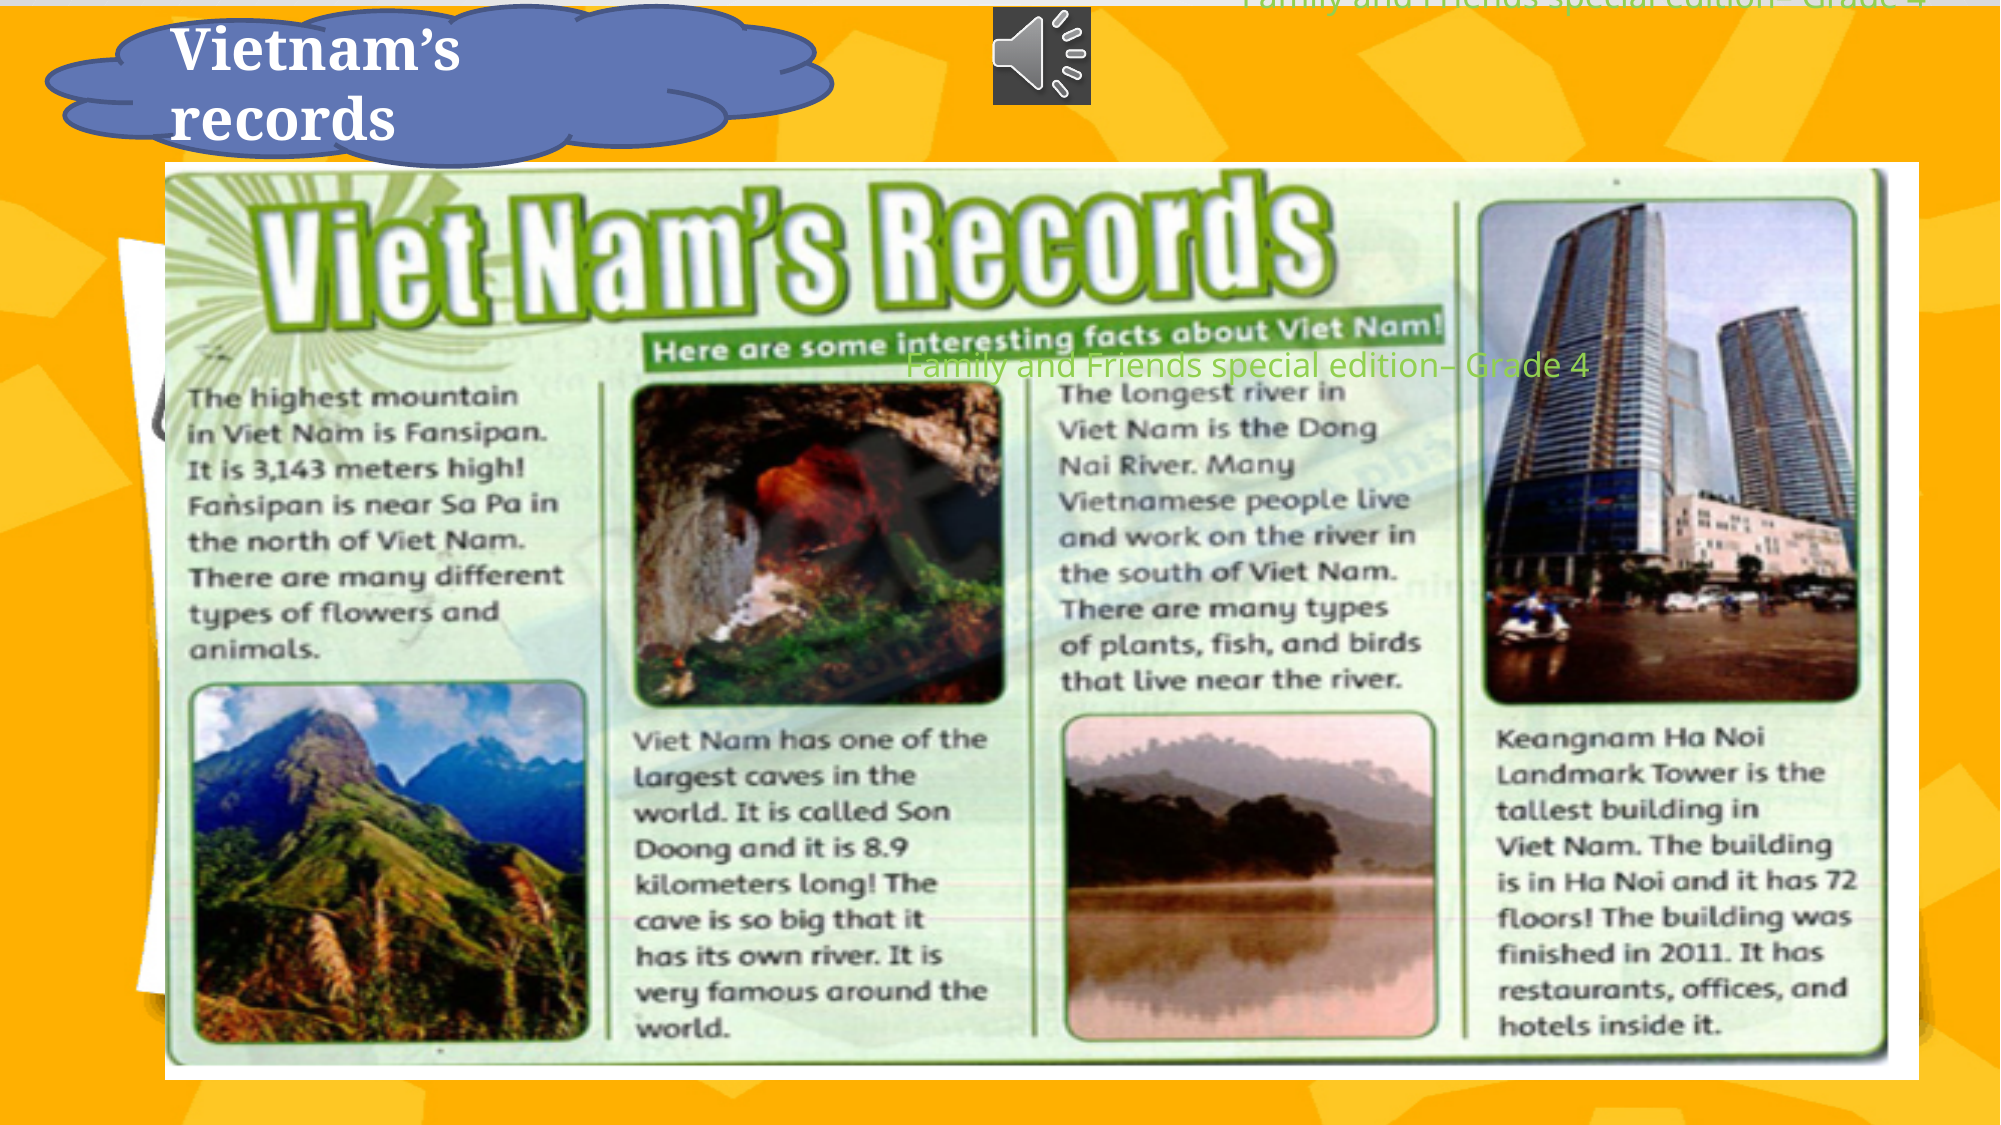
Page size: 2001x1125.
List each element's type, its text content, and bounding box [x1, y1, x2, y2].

text_box Family and Friends special edition– Grade 4 [1221, 0, 1946, 4]
picture [0, 5, 2000, 1125]
